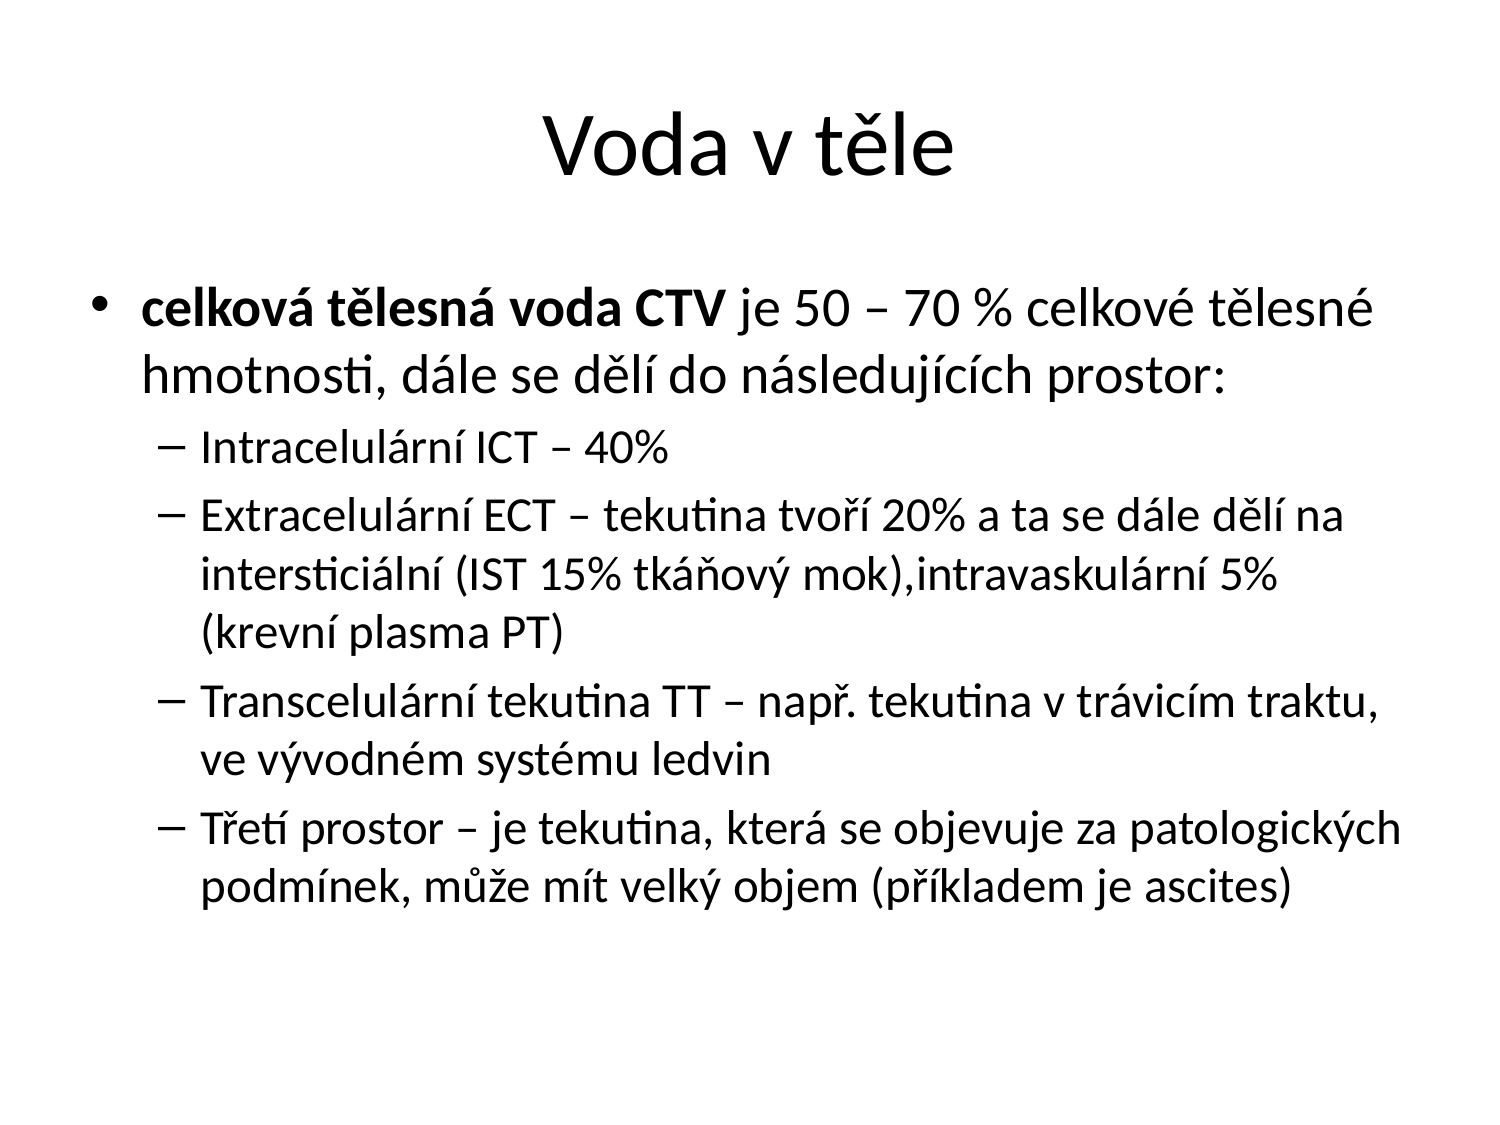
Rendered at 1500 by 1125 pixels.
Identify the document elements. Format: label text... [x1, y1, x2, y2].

title Voda v těle [75, 45, 1425, 233]
list celková tělesná voda CTV je 50 – 70 % celkové tělesné hmotnosti, dále se dělí do následujících prostor: Intracelulární ICT – 40% Extracelulární ECT – tekutina tvoří 20% a ta se dále dělí na intersticiální (IST 15% tkáňový mok),intravaskulární 5% (krevní plasma PT) Transcelulární tekutina TT – např. tekutina v trávicím traktu, ve vývodném systému ledvin Třetí prostor – je tekutina, která se objevuje za patologických podmínek, může mít velký objem (příkladem je ascites) [75, 262, 1425, 1005]
